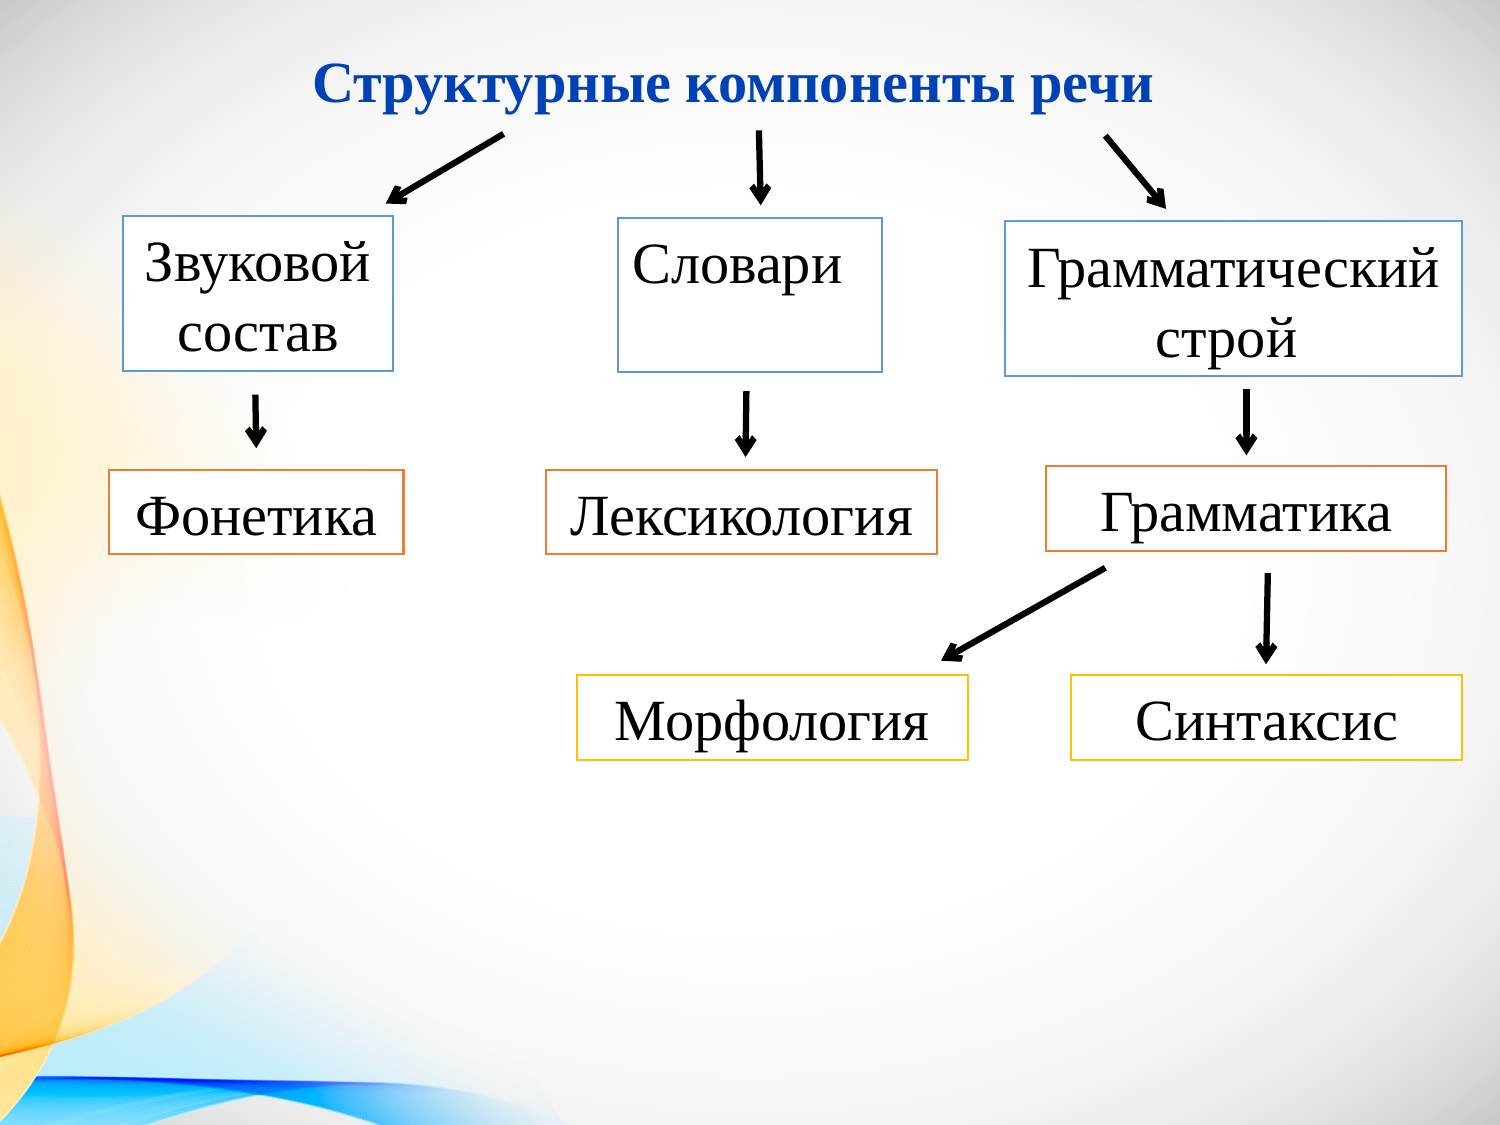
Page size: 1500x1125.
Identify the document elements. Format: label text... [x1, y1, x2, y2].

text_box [940, 567, 1106, 661]
text_box Словари [617, 217, 883, 373]
text_box Лексикология [545, 469, 938, 555]
text_box Грамматический строй [1004, 220, 1463, 377]
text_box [385, 133, 504, 204]
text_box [1099, 141, 1173, 203]
text_box Структурные компоненты речи [217, 36, 1249, 122]
text_box Фонетика [108, 469, 405, 555]
text_box Грамматика [1045, 465, 1447, 552]
text_box Синтаксис [1070, 674, 1463, 761]
text_box Звуковой состав [122, 215, 394, 372]
picture [0, 0, 1500, 1125]
text_box Морфология [576, 674, 969, 761]
